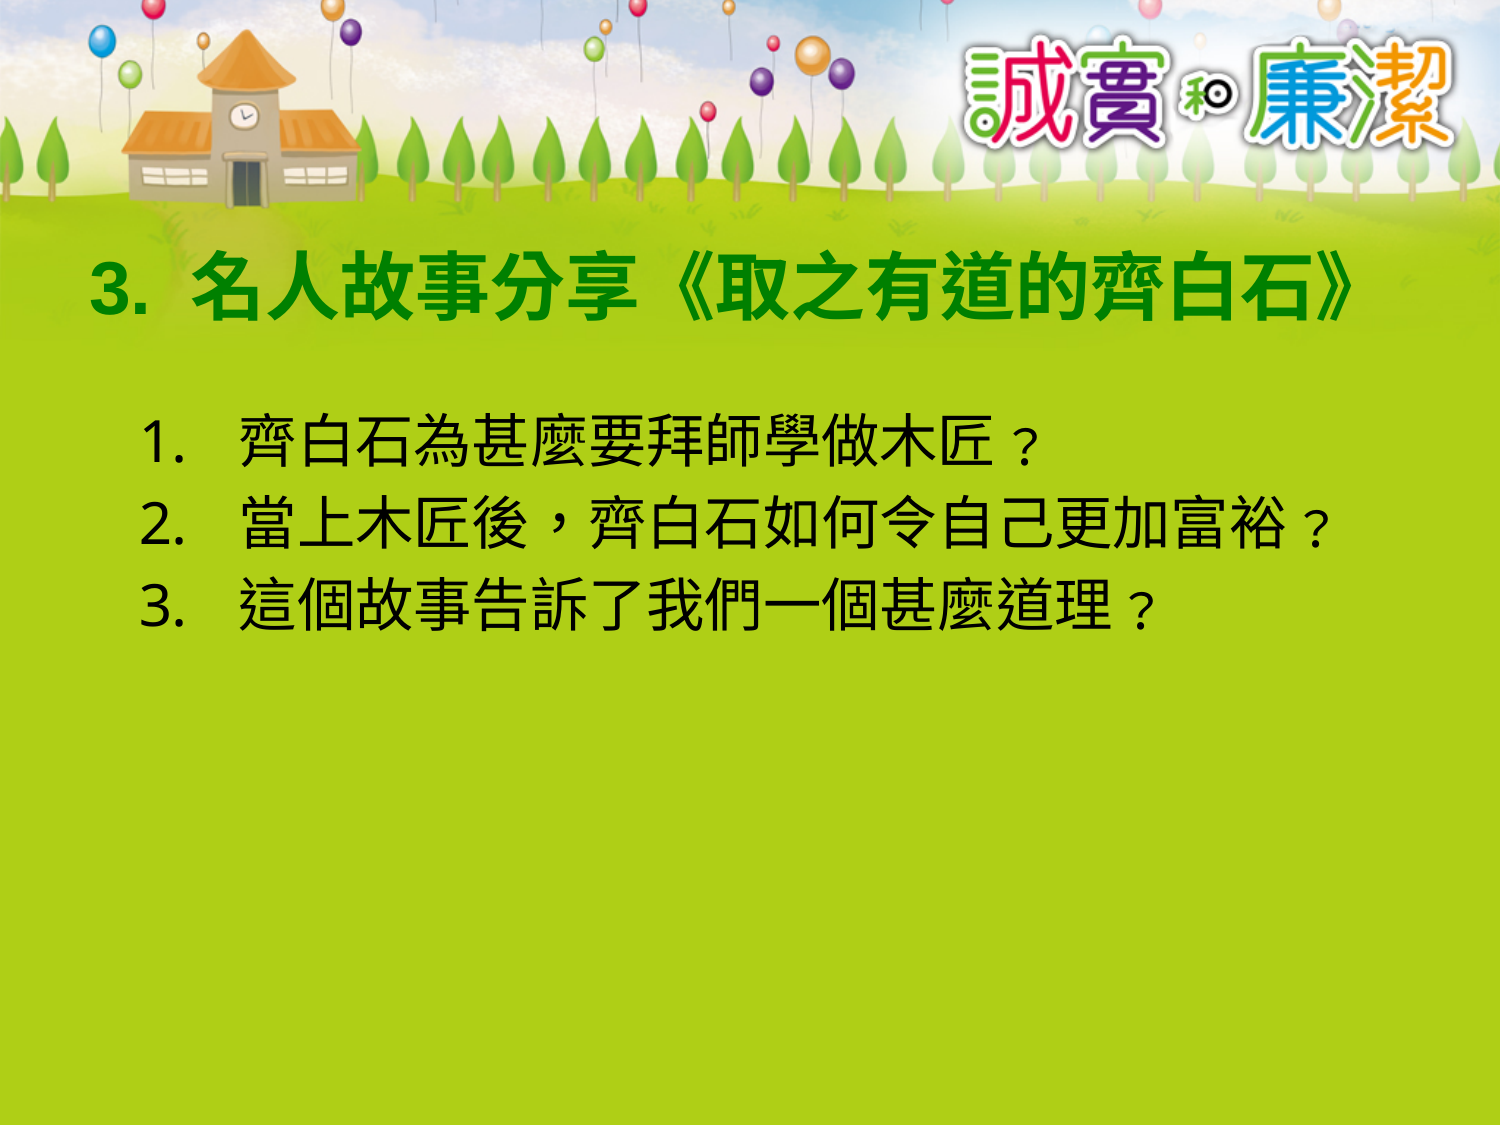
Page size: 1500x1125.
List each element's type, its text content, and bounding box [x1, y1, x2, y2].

title 3. 名人故事分享《取之有道的齊白石》 [64, 208, 1415, 362]
picture [0, 0, 1500, 1125]
list 齊白石為甚麼要拜師學做木匠﹖ 當上木匠後，齊白石如何令自己更加富裕﹖ 這個故事告訴了我們一個甚麼道理﹖ [123, 397, 1474, 1034]
